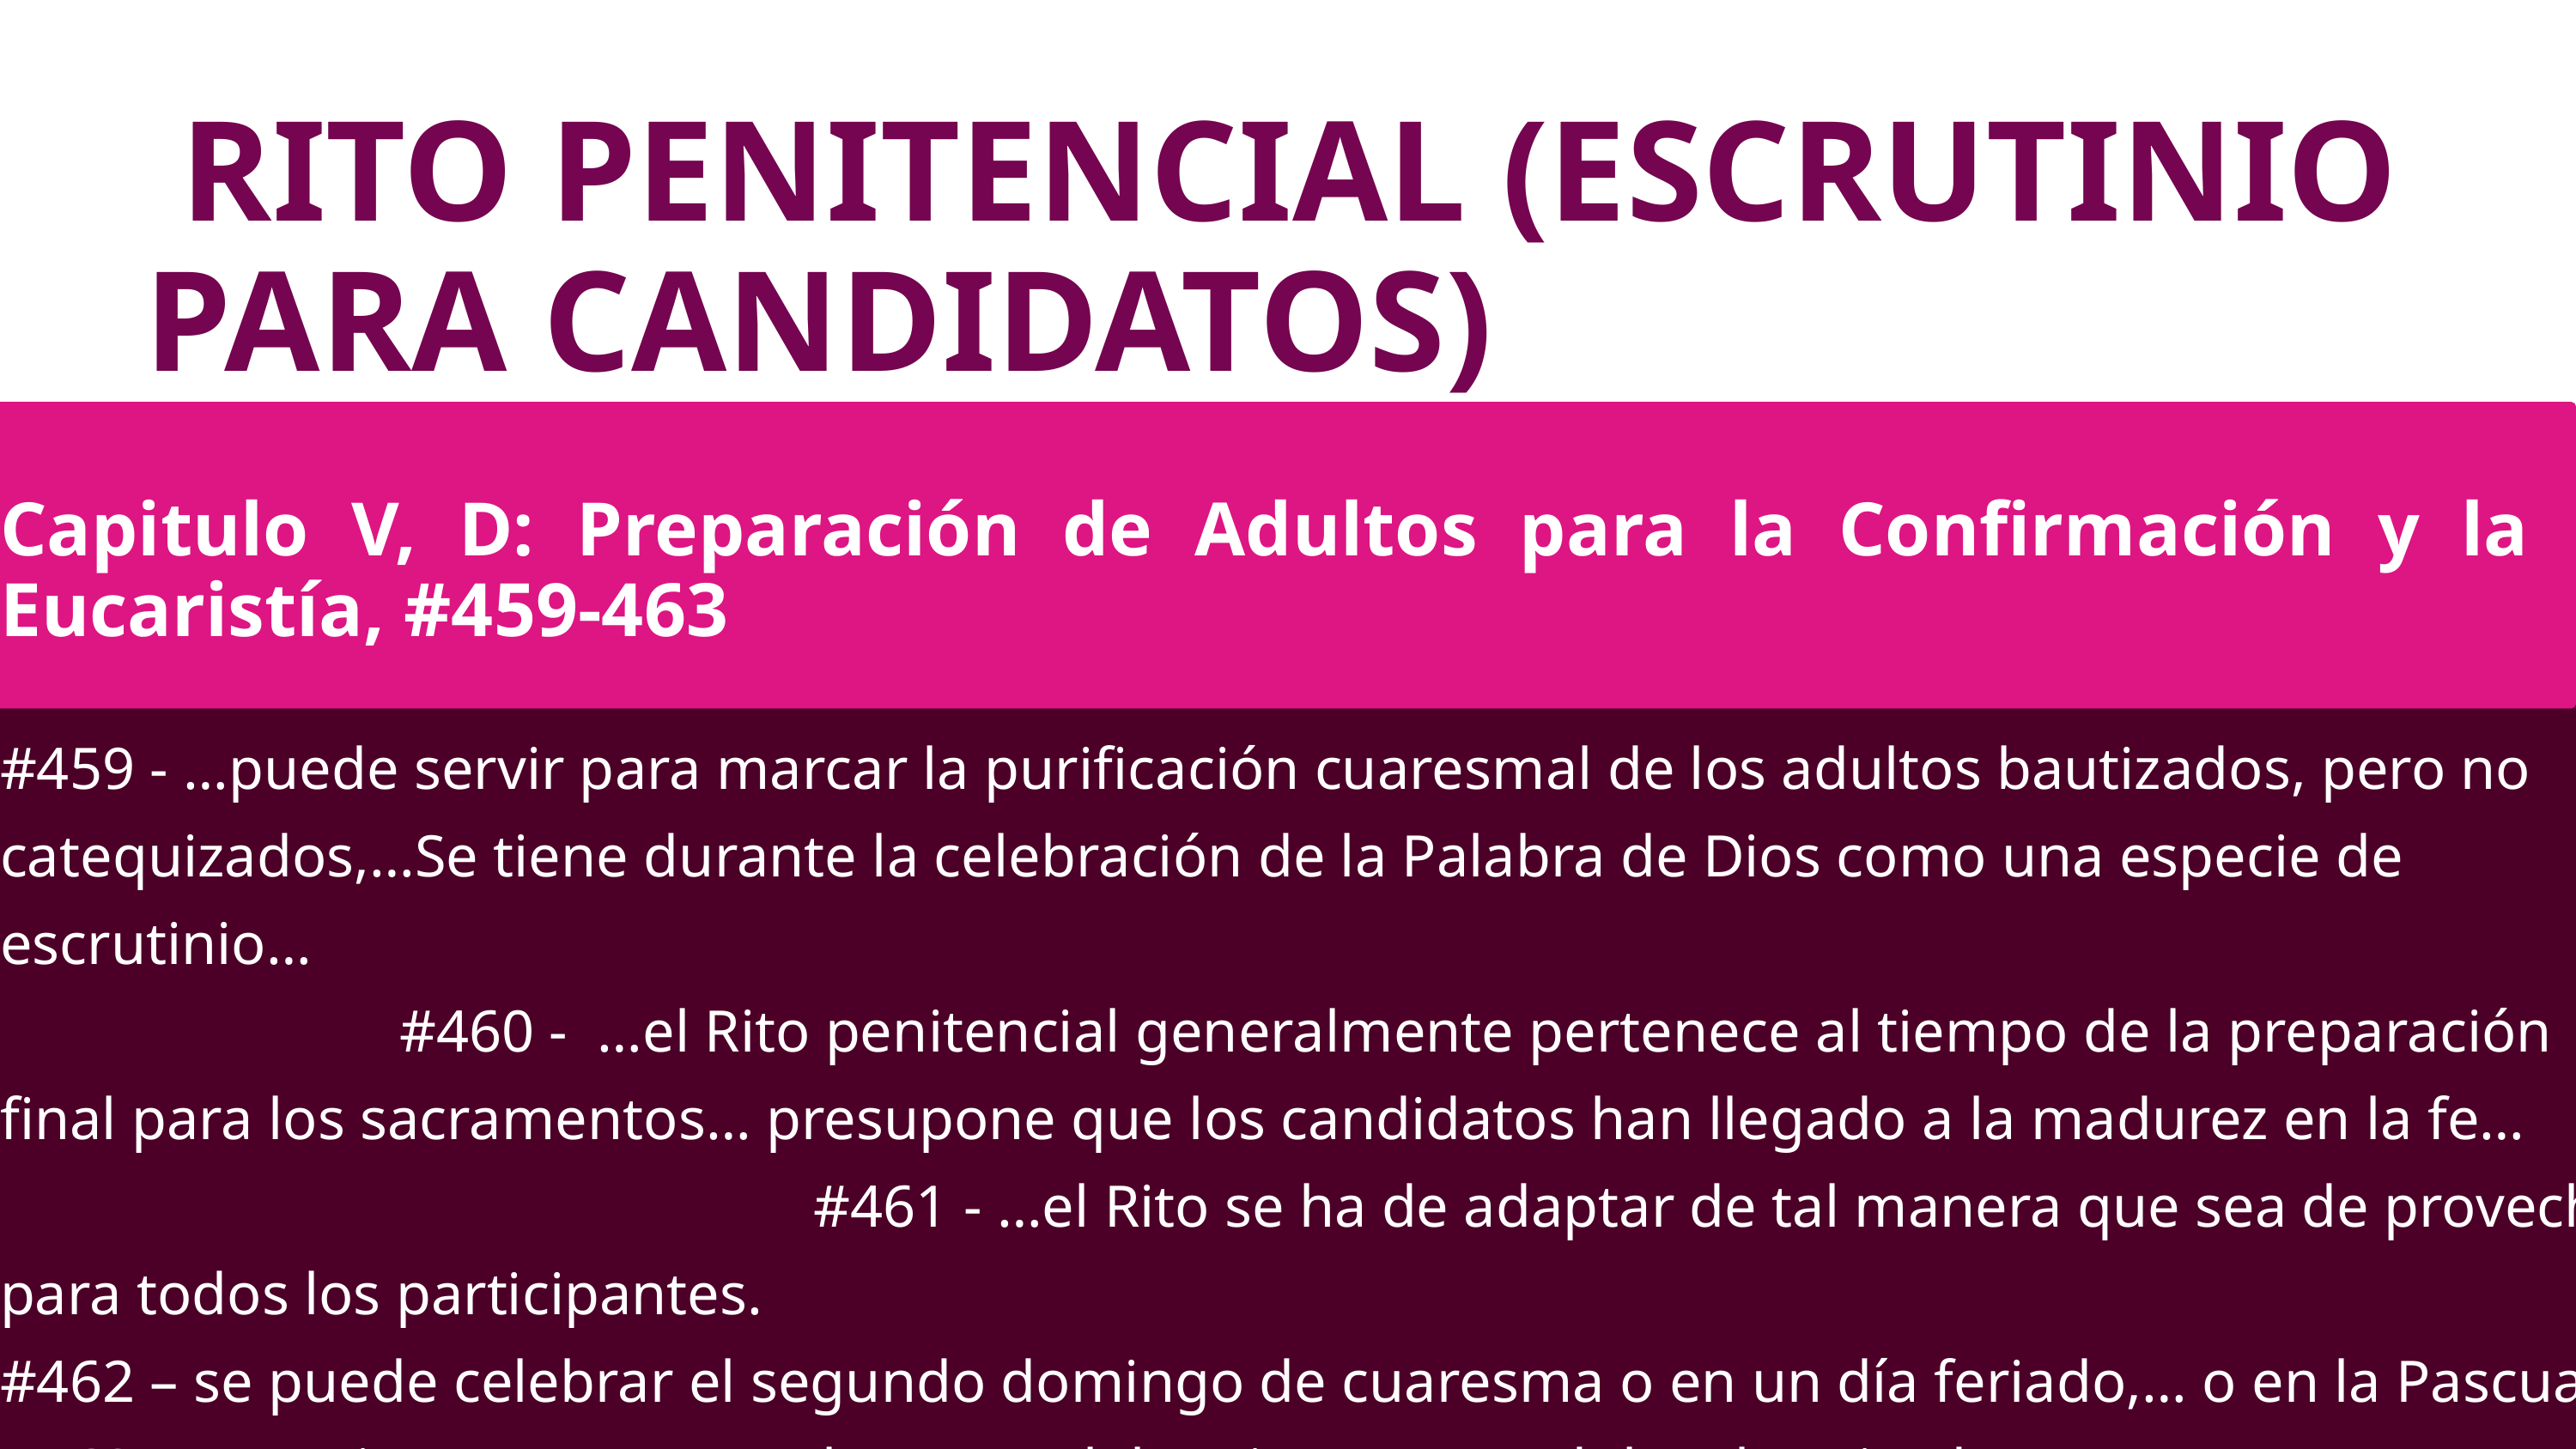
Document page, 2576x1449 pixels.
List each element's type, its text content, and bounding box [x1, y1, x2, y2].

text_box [0, 718, 2576, 1449]
text_box RITO PENITENCIAL (ESCRUTINIO PARA CANDIDATOS) [144, 100, 2495, 398]
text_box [0, 401, 2576, 709]
